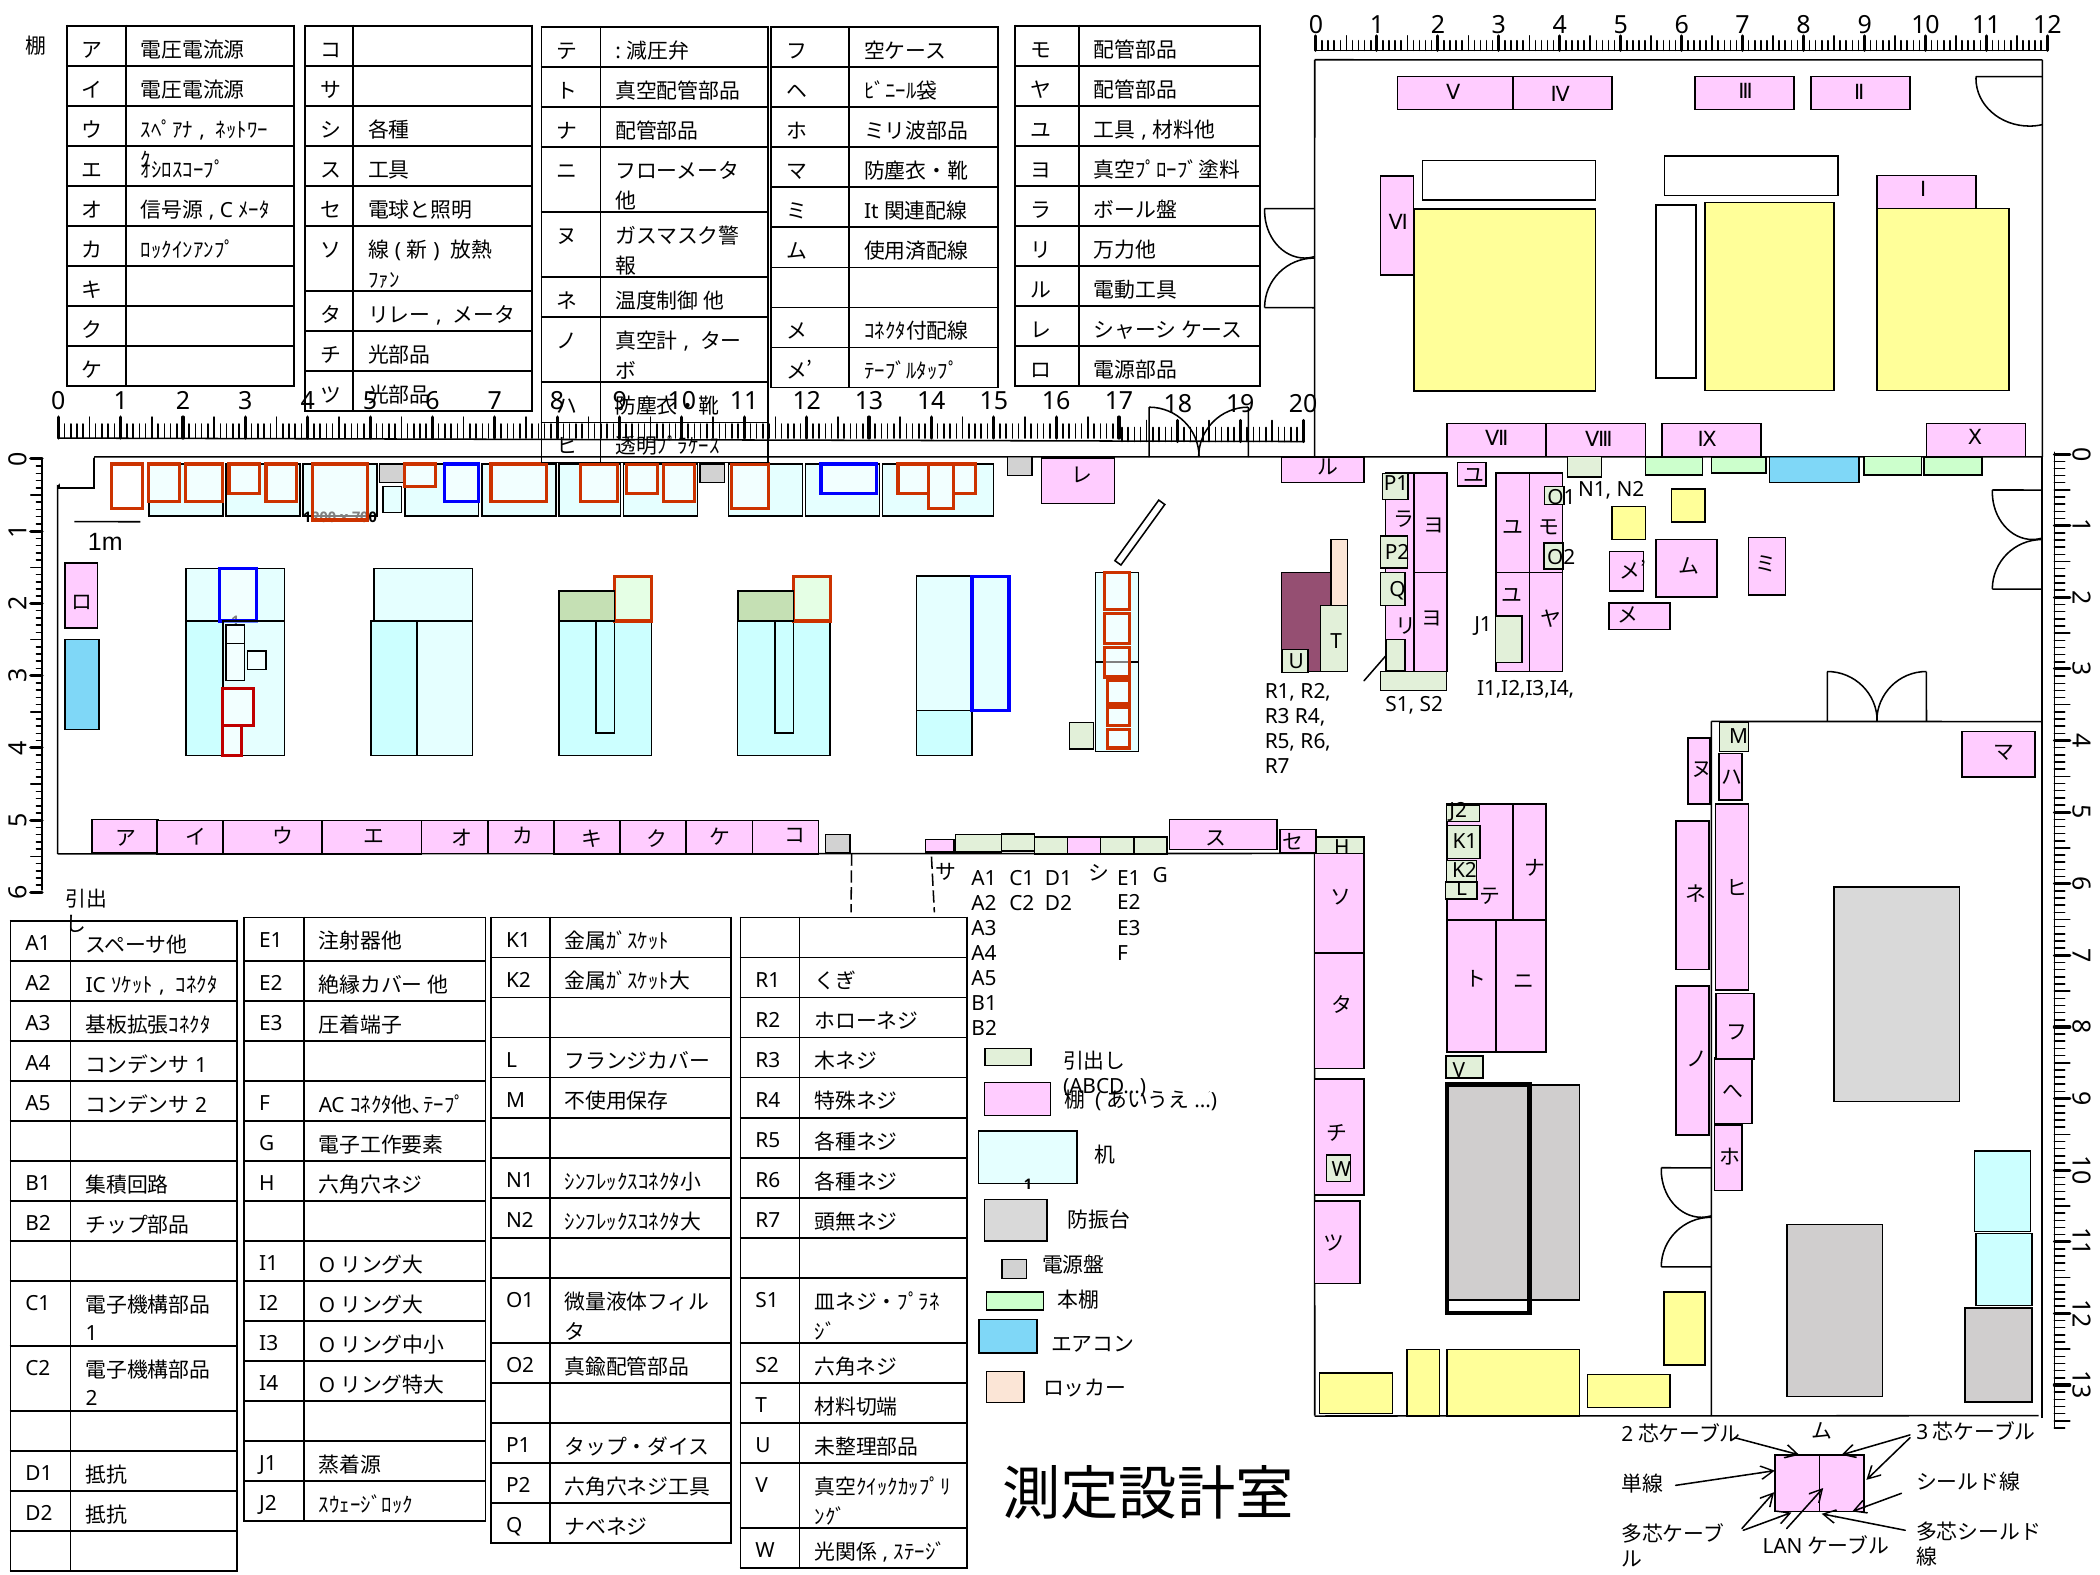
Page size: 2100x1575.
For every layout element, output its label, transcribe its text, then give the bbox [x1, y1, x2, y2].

text_box [1975, 76, 2042, 127]
text_box マ [1978, 731, 2028, 771]
text_box U [1273, 640, 1332, 681]
text_box [925, 839, 955, 851]
table_cell 電子工作要素 [305, 1122, 485, 1160]
table_cell O2 [492, 1344, 549, 1382]
text_box レ [1056, 453, 1106, 494]
text_box [1715, 993, 1755, 1010]
text_box エアコン [1036, 1323, 1156, 1363]
table_cell S2 [741, 1344, 799, 1382]
text_box [1314, 861, 1365, 953]
text_box H [1319, 826, 1386, 866]
text_box [1380, 671, 1447, 682]
text_box 測定設計室 [987, 1448, 1309, 1534]
text_box 引出し (ABCD...) [1048, 1039, 1229, 1082]
text_box [1774, 1454, 1819, 1512]
text_box Ⅳ [1535, 73, 1585, 113]
text_box V [1437, 1049, 1496, 1089]
text_box [978, 1318, 1038, 1354]
text_box [382, 485, 403, 514]
table_cell H [245, 1162, 303, 1200]
text_box [1281, 456, 1302, 483]
text_box [1104, 646, 1130, 678]
text_box [792, 575, 831, 622]
text_box [1612, 509, 1646, 540]
table_cell 圧着端子 [305, 1002, 485, 1040]
text_box [228, 463, 261, 495]
text_box G [1137, 854, 1202, 895]
text_box [1675, 1078, 1710, 1135]
text_box キ [566, 818, 616, 859]
text_box ク [631, 817, 681, 858]
table_cell [127, 347, 293, 381]
table_cell ヒ [542, 442, 600, 462]
text_box [820, 463, 877, 495]
text_box Ⅴ [1431, 71, 1481, 112]
table_cell I1 [245, 1242, 303, 1280]
text_box [1833, 886, 1960, 1103]
text_box [246, 650, 267, 671]
text_box ヨ [1424, 596, 1476, 637]
text_box サ [920, 851, 970, 892]
table_cell レ [1016, 307, 1078, 345]
text_box [1687, 789, 1711, 804]
table_cell ロ [1016, 347, 1078, 381]
text_box [404, 463, 437, 487]
text_box [265, 463, 298, 502]
text_box [1496, 615, 1529, 667]
table_header スペーサ他 [71, 922, 236, 960]
text_box [64, 621, 99, 629]
text_box [1664, 155, 1838, 196]
table_cell 基板拡張ｺﾈｸﾀ [71, 1002, 236, 1040]
table_cell [11, 1532, 70, 1570]
text_box Ⅶ [1470, 417, 1520, 457]
text_box [986, 1371, 1025, 1403]
table_cell 電子機構部品1 [71, 1282, 236, 1345]
text_box [225, 624, 245, 644]
text_box [1169, 819, 1190, 850]
text_box [1529, 473, 1563, 506]
table_cell 材料切端 [800, 1384, 966, 1422]
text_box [1309, 11, 2054, 51]
text_box [1587, 1374, 1671, 1408]
table_cell Oリング大 [305, 1282, 485, 1320]
table_cell 光部品 [354, 332, 531, 370]
table_cell [551, 1119, 730, 1157]
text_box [1364, 647, 1381, 681]
table_cell 線(新) 放熱 ﾌｧﾝ [354, 227, 531, 290]
table_cell 光部品 [354, 372, 531, 381]
table_cell 微量液体フィルタ [551, 1279, 730, 1342]
table_cell 真空ｸｲｯｸｶｯﾌﾟﾘﾝｸﾞ [800, 1464, 966, 1527]
text_box [737, 622, 831, 756]
text_box ロ [57, 581, 99, 621]
text_box カ [497, 815, 547, 855]
table_header ア [68, 27, 125, 65]
text_box ヤ [1525, 598, 1575, 639]
text_box [730, 463, 769, 510]
text_box P1 [1368, 462, 1427, 503]
table_cell ｽｳｪｰｼﾞﾛｯｸ [305, 1482, 485, 1520]
text_box [555, 820, 566, 854]
text_box [897, 463, 930, 495]
text_box [955, 834, 1002, 852]
text_box A1 A2 A3 A4 A5 B1 B2 [956, 857, 1028, 1047]
text_box [1661, 1217, 1711, 1266]
text_box [1107, 680, 1130, 704]
text_box [1481, 76, 1512, 110]
text_box Q [1374, 572, 1424, 609]
table_cell ラ [1016, 187, 1078, 225]
text_box [1068, 837, 1100, 855]
table_cell ケ [68, 347, 125, 381]
text_box I1,I2,I3,I4, [1462, 667, 1602, 708]
table_cell リレー, メータ [354, 292, 531, 330]
table_cell ツ [306, 372, 352, 381]
table_header テ [542, 28, 600, 66]
text_box Ⅹ [1953, 416, 2003, 457]
text_box [1661, 1168, 1711, 1218]
table_cell [11, 1412, 70, 1450]
text_box [1380, 175, 1414, 201]
text_box [1675, 985, 1710, 1037]
text_box [1314, 1152, 1365, 1195]
table_cell J2 [245, 1482, 303, 1520]
text_box [404, 463, 480, 517]
text_box [1715, 803, 1750, 866]
table_cell C2 [11, 1347, 70, 1410]
text_box [1585, 76, 1613, 110]
text_box LANケーブル [1747, 1524, 1918, 1565]
table_cell E2 [245, 962, 303, 1000]
table_cell 抵抗 [71, 1492, 236, 1530]
text_box 1 [185, 568, 219, 622]
text_box [1704, 202, 1834, 391]
table_cell 配管部品 [601, 108, 767, 146]
text_box [1134, 837, 1167, 855]
text_box [1964, 1307, 2033, 1403]
text_box [1314, 1200, 1361, 1284]
text_box [1447, 908, 1512, 920]
text_box [613, 575, 652, 622]
text_box オ [436, 817, 486, 857]
table_cell 電子機構部品2 [71, 1347, 236, 1410]
text_box [1713, 1176, 1743, 1192]
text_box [1852, 1481, 1902, 1512]
text_box [111, 463, 144, 510]
text_box [1675, 913, 1710, 970]
text_box [1768, 455, 1860, 484]
text_box [1520, 423, 1546, 457]
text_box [1675, 1470, 1775, 1486]
table_cell [800, 1239, 966, 1277]
table_cell 特殊ネジ [800, 1078, 966, 1117]
text_box 1 [258, 568, 286, 622]
text_box [421, 820, 436, 854]
text_box ラ [1378, 498, 1428, 531]
text_box [1876, 208, 2010, 391]
table_cell F [245, 1082, 303, 1120]
text_box [953, 463, 976, 495]
text_box [1877, 671, 1926, 722]
table_cell ト [542, 68, 600, 106]
text_box [1447, 423, 1470, 457]
table_cell 各種ネジ [800, 1159, 966, 1197]
text_box [1992, 539, 2042, 589]
text_box ト [1450, 957, 1500, 998]
table_cell [71, 1532, 236, 1570]
text_box ネ [1670, 873, 1720, 913]
text_box [1264, 209, 1315, 259]
table_header [800, 918, 966, 957]
text_box [222, 687, 255, 727]
text_box [1961, 730, 2036, 778]
text_box [222, 620, 285, 756]
text_box [1319, 1372, 1393, 1414]
text_box [225, 463, 301, 517]
text_box [1512, 887, 1547, 920]
text_box [223, 820, 257, 854]
text_box [1975, 1233, 2033, 1307]
text_box [1094, 571, 1140, 661]
text_box ソ [1315, 876, 1365, 917]
text_box [1447, 1349, 1580, 1416]
text_box [1495, 615, 1522, 663]
text_box [1671, 488, 1705, 523]
table_cell ミリ波部品 [850, 108, 997, 146]
table_cell [71, 1412, 236, 1450]
table_cell ﾃｰﾌﾞﾙﾀｯﾌﾟ [850, 348, 997, 381]
table_cell 抵抗 [71, 1452, 236, 1490]
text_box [1743, 1512, 1792, 1531]
text_box シ [1073, 852, 1123, 893]
text_box [1655, 538, 1718, 598]
table_header コ [306, 27, 352, 65]
table_cell 工具 [354, 147, 531, 185]
text_box [64, 639, 100, 730]
table_cell P2 [492, 1464, 549, 1502]
table_cell ル [1016, 267, 1078, 305]
text_box [1955, 175, 1976, 208]
table_cell D2 [11, 1492, 70, 1530]
text_box [1711, 456, 1767, 473]
table_cell 万力他 [1080, 227, 1259, 265]
text_box [1107, 706, 1130, 727]
text_box ニ [1498, 959, 1548, 1000]
text_box [150, 819, 159, 853]
text_box [1714, 1110, 1753, 1125]
text_box 1200 x 700 [302, 463, 311, 517]
text_box 防振台 [1053, 1199, 1151, 1240]
text_box [185, 622, 222, 756]
text_box [1924, 456, 1982, 476]
table_cell 信号源, Cﾒｰﾀ [127, 187, 293, 225]
table_cell 絶縁カバー 他 [305, 962, 485, 1000]
text_box [1512, 76, 1535, 110]
table_cell [741, 1239, 799, 1277]
text_box [916, 712, 971, 756]
table_cell [245, 1042, 303, 1080]
table_cell ホローネジ [800, 998, 966, 1037]
text_box [1413, 208, 1596, 391]
table_cell チップ部品 [71, 1202, 236, 1240]
table_cell 金属ｶﾞｽｹｯﾄ大 [551, 958, 730, 997]
text_box [1786, 1223, 1884, 1398]
table_cell ニ [542, 148, 600, 211]
text_box [1380, 242, 1413, 275]
text_box メ [1602, 593, 1652, 634]
table_cell ACｺﾈｸﾀ他､ﾃｰﾌﾟ [305, 1082, 485, 1120]
text_box ユ [1487, 574, 1556, 615]
text_box [1104, 571, 1130, 611]
table_cell ム [772, 228, 848, 267]
text_box モ [1537, 516, 1574, 536]
table_cell 六角ネジ [800, 1344, 966, 1382]
text_box [378, 463, 404, 484]
text_box [1498, 803, 1512, 874]
text_box [1386, 646, 1405, 672]
table_cell [127, 307, 293, 345]
text_box [1001, 1259, 1027, 1279]
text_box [1786, 1488, 1824, 1529]
text_box N1, N2 [1563, 468, 1679, 509]
table_cell ウ [68, 107, 125, 145]
table_cell R3 [741, 1038, 799, 1077]
table_cell R2 [741, 998, 799, 1037]
text_box [1199, 443, 1248, 457]
text_box [1721, 1060, 1753, 1070]
text_box [222, 725, 242, 756]
text_box [686, 820, 694, 854]
table_cell B1 [11, 1162, 70, 1200]
text_box [1422, 160, 1596, 201]
text_box [714, 463, 726, 484]
table_cell [71, 1242, 236, 1280]
table_cell [11, 1242, 70, 1280]
text_box [626, 463, 658, 495]
text_box [1926, 423, 1953, 456]
text_box [1405, 646, 1413, 671]
table_cell エ [68, 147, 125, 185]
table_cell 皿ネジ・ﾌﾟﾗﾈｼﾞ [800, 1279, 966, 1342]
table_cell ｽﾍﾟｱﾅ, ﾈｯﾄﾜｰｸ [127, 107, 293, 145]
table_cell T [741, 1384, 799, 1422]
text_box [744, 820, 752, 854]
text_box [51, 381, 1310, 442]
table_cell A4 [11, 1042, 70, 1080]
text_box [1713, 1124, 1743, 1135]
text_box ケ [694, 815, 744, 856]
text_box [311, 463, 369, 521]
text_box ル [1302, 446, 1352, 487]
text_box [1512, 803, 1547, 846]
table_cell メ [772, 308, 848, 347]
text_box [1320, 605, 1348, 620]
table_cell ノ [542, 318, 600, 381]
text_box O2 [1532, 536, 1593, 577]
table_cell 六角穴ネジ [305, 1162, 485, 1200]
table_cell オ [68, 187, 125, 225]
table_cell B2 [11, 1202, 70, 1240]
table_cell 真鍮配管部品 [551, 1344, 730, 1382]
table_cell 電球と照明 [354, 187, 531, 225]
text_box エ [349, 815, 398, 856]
table_cell [354, 67, 531, 105]
text_box ス [1190, 816, 1240, 857]
text_box [971, 710, 1010, 756]
text_box [663, 463, 696, 502]
text_box T [1315, 620, 1374, 661]
table_cell マ [772, 148, 848, 186]
table_cell N1 [492, 1159, 549, 1197]
text_box 引出し [51, 878, 143, 943]
text_box J2 [1434, 789, 1498, 830]
text_box [148, 463, 181, 502]
table_cell P1 [492, 1424, 549, 1462]
text_box [1889, 76, 1910, 110]
table_cell 電源部品 [1080, 347, 1259, 381]
text_box [1001, 833, 1035, 851]
text_box K2 [1437, 849, 1499, 889]
text_box ナ [1509, 846, 1559, 887]
table_cell E3 [245, 1002, 303, 1040]
table_cell [305, 1202, 485, 1240]
text_box R1, R2, R3 R4, R5, R6, R7 [1250, 670, 1374, 785]
text_box Ⅰ [1905, 168, 1955, 209]
text_box P2 [1369, 531, 1428, 572]
table_cell D1 [11, 1452, 70, 1490]
text_box ロッカー [1028, 1367, 1147, 1407]
text_box [1104, 612, 1130, 644]
text_box [558, 622, 652, 756]
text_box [1866, 1437, 1910, 1480]
text_box [1150, 442, 1200, 457]
text_box O1 [1532, 475, 1594, 516]
text_box メ’ [1604, 549, 1675, 590]
table_cell 木ネジ [800, 1038, 966, 1077]
text_box [1107, 728, 1130, 749]
table_cell [492, 1119, 549, 1157]
table_cell [772, 268, 848, 307]
table_cell くぎ [800, 958, 966, 997]
text_box ヌ [1677, 748, 1714, 789]
table_cell A5 [11, 1082, 70, 1120]
text_box ム [1663, 545, 1713, 586]
text_box 1m [73, 517, 163, 563]
table_cell 真空計, ターボ [601, 318, 767, 381]
text_box [1715, 907, 1750, 991]
table_cell キ [68, 267, 125, 305]
text_box [620, 820, 631, 854]
text_box [805, 463, 881, 517]
table_cell 各種 [354, 107, 531, 145]
text_box [1281, 572, 1331, 640]
text_box [1094, 661, 1140, 753]
table_header 電圧電流源 [127, 27, 293, 65]
text_box [1424, 572, 1447, 596]
text_box [148, 463, 224, 517]
table_cell フランジカバー [551, 1038, 730, 1077]
text_box [986, 1291, 1044, 1311]
text_box 棚 [10, 25, 58, 66]
text_box [1732, 423, 1761, 456]
table_cell ミ [772, 188, 848, 226]
text_box [1264, 258, 1315, 307]
text_box [2003, 423, 2026, 457]
table_cell ナベネジ [551, 1504, 730, 1542]
text_box [1718, 796, 1743, 801]
text_box 1200 x 700 [369, 463, 378, 517]
table_cell 六角穴ネジ工具 [551, 1464, 730, 1502]
table_cell 頭無ネジ [800, 1199, 966, 1237]
text_box [1240, 819, 1277, 850]
table_cell R5 [741, 1119, 799, 1157]
table_cell I4 [245, 1362, 303, 1400]
table_cell S1 [741, 1279, 799, 1342]
text_box [481, 463, 557, 517]
table_cell タ [306, 292, 352, 330]
table_cell ヨ [1016, 147, 1078, 185]
text_box [1820, 1454, 1865, 1512]
table_cell O1 [492, 1279, 549, 1342]
text_box [1113, 498, 1167, 567]
text_box Ⅱ [1839, 71, 1889, 112]
table_cell 電圧電流源 [127, 67, 293, 105]
table_cell ガスマスク警報 [601, 213, 767, 276]
text_box [157, 820, 170, 854]
text_box [1620, 423, 1646, 457]
text_box [64, 562, 99, 581]
table_cell 未整理部品 [800, 1424, 966, 1462]
table_cell Q [492, 1504, 549, 1542]
text_box Ⅵ [1373, 201, 1423, 242]
text_box ヒ [1711, 866, 1761, 907]
table_cell ヘ [772, 68, 848, 106]
table_cell [492, 998, 549, 1037]
table_cell R7 [741, 1199, 799, 1237]
text_box [1331, 539, 1348, 605]
text_box [1828, 671, 1878, 722]
text_box [1810, 76, 1839, 110]
text_box [697, 463, 714, 484]
text_box ア [100, 817, 150, 857]
table_cell カ [68, 227, 125, 265]
text_box コ [769, 813, 819, 854]
text_box へ [1708, 1070, 1758, 1110]
table_cell [551, 1239, 730, 1277]
text_box [983, 1198, 1048, 1242]
text_box Ⅸ [1682, 418, 1732, 459]
text_box 本棚 [1043, 1279, 1163, 1320]
table_cell [551, 1384, 730, 1422]
table_cell タップ・ダイス [551, 1424, 730, 1462]
text_box [1974, 1150, 2032, 1232]
text_box [1352, 456, 1365, 483]
text_box [1413, 637, 1447, 671]
table_header 注射器他射器他 [305, 918, 485, 960]
table_cell ナ [542, 108, 600, 146]
text_box [1034, 837, 1068, 855]
text_box 3芯ケーブル シールド線 多芯シールド線 [1901, 1411, 2071, 1575]
table_cell [71, 1122, 236, 1160]
table_cell 配管部品 [1080, 67, 1259, 105]
table_cell N2 [492, 1199, 549, 1237]
text_box [1567, 456, 1602, 468]
text_box [1447, 920, 1496, 1049]
text_box ツ [1309, 1221, 1358, 1262]
table_cell 真空配管部品 [601, 68, 767, 106]
table_header A1 [11, 922, 70, 960]
table_cell ﾛｯｸｲﾝｱﾝﾌﾟ [127, 227, 293, 265]
table_cell ﾋﾞﾆｰﾙ袋 [850, 68, 997, 106]
table_cell セ [306, 187, 352, 225]
table_cell ク [68, 307, 125, 345]
text_box [1876, 175, 1905, 208]
text_box ウ [257, 815, 307, 855]
table_cell ｺﾈｸﾀ付配線 [850, 308, 997, 347]
text_box チ [1311, 1112, 1361, 1152]
text_box [1007, 456, 1033, 476]
table_cell 光関係,ｽﾃｰｼﾞ [800, 1529, 966, 1567]
text_box タ [1316, 984, 1366, 1025]
text_box 電源盤 [1027, 1243, 1147, 1284]
table_cell コンデンサ2 [71, 1082, 236, 1120]
table_cell [492, 1239, 549, 1277]
table_cell 各種ネジ [800, 1119, 966, 1157]
table_cell [551, 998, 730, 1037]
text_box [971, 575, 1010, 710]
table_cell リ [1016, 227, 1078, 265]
text_box [1656, 204, 1696, 379]
text_box [398, 820, 421, 854]
table_cell 不使用保存 [551, 1078, 730, 1117]
table_cell Oリング中小 [305, 1322, 485, 1360]
text_box [824, 833, 851, 854]
table_cell R4 [741, 1078, 799, 1117]
table_cell [850, 268, 997, 307]
text_box [1332, 661, 1348, 670]
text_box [2, 451, 43, 900]
text_box [1863, 456, 1922, 476]
text_box 2芯ケーブル 単線 多芯ケーブル [1606, 1413, 1758, 1575]
text_box [1100, 837, 1134, 855]
table_cell 防塵衣・靴 [850, 148, 997, 186]
text_box [1040, 457, 1116, 504]
text_box [1496, 998, 1547, 1053]
text_box リ [1380, 605, 1430, 646]
text_box [727, 463, 803, 517]
table_cell L [492, 1038, 549, 1077]
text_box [2054, 446, 2096, 1428]
table_cell ボール盤 [1080, 187, 1259, 225]
text_box 棚 (あいうえ...) [1050, 1079, 1246, 1119]
table_cell サ [306, 67, 352, 105]
table_cell I3 [245, 1322, 303, 1360]
text_box フ [1711, 1010, 1761, 1051]
table_cell [305, 1402, 485, 1440]
text_box [882, 463, 995, 517]
text_box [558, 590, 615, 622]
text_box [490, 463, 548, 502]
table_cell 透明ﾌﾟﾗｹｰｽ [601, 442, 767, 462]
text_box [91, 819, 100, 853]
text_box イ [170, 816, 220, 856]
text_box [1661, 423, 1682, 456]
text_box [1694, 76, 1723, 110]
text_box ハ [1706, 756, 1756, 796]
text_box Ⅲ [1723, 69, 1773, 110]
text_box [616, 820, 620, 854]
table_cell [245, 1202, 303, 1240]
text_box [444, 463, 480, 502]
table_cell イ [68, 67, 125, 105]
text_box [752, 820, 769, 854]
text_box [307, 820, 322, 854]
text_box [1496, 473, 1529, 506]
table_cell [127, 267, 293, 305]
text_box [547, 820, 555, 854]
text_box セ [1268, 820, 1327, 861]
table_cell M [492, 1078, 549, 1117]
text_box [1747, 584, 1787, 596]
table_cell 電動工具 [1080, 267, 1259, 305]
text_box ユ [1488, 506, 1537, 546]
text_box 1 [977, 1130, 1078, 1184]
table_header モ [1016, 27, 1078, 65]
table_header K1 [492, 918, 549, 957]
table_cell ヤ [1016, 67, 1078, 105]
text_box [1427, 473, 1447, 504]
text_box [225, 644, 245, 682]
text_box [1447, 1084, 1530, 1314]
text_box [985, 1048, 1032, 1066]
table_cell 使用済配線 [850, 228, 997, 267]
text_box L [1441, 889, 1491, 908]
table_cell [305, 1042, 485, 1080]
text_box [1664, 1291, 1705, 1365]
table_cell ICｿｹｯﾄ, ｺﾈｸﾀ [71, 962, 236, 1000]
text_box [1406, 1349, 1440, 1416]
table_cell K2 [492, 958, 549, 997]
table_header E1 [245, 918, 303, 960]
table_cell G [245, 1122, 303, 1160]
table_cell 真空ﾌﾟﾛｰﾌﾞ塗料 [1080, 147, 1259, 185]
table_cell ネ [542, 278, 600, 316]
text_box S1, S2 [1374, 682, 1464, 723]
text_box D1D2 [1029, 857, 1094, 923]
text_box [1721, 1051, 1755, 1060]
text_box [373, 568, 474, 622]
text_box [1992, 490, 2042, 540]
text_box [185, 463, 224, 502]
table_cell ス [306, 147, 352, 185]
text_box W [1316, 1148, 1375, 1188]
text_box [322, 820, 349, 854]
table_cell R1 [741, 958, 799, 997]
table_cell R6 [741, 1159, 799, 1197]
text_box [370, 620, 416, 756]
table_cell シャーシ ケース [1080, 307, 1259, 345]
text_box [916, 575, 971, 712]
text_box [219, 568, 258, 622]
table_cell J1 [245, 1442, 303, 1480]
text_box [681, 820, 686, 854]
text_box [579, 463, 618, 502]
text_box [1734, 1437, 1800, 1455]
table_header フ [772, 28, 848, 66]
text_box ノ [1671, 1037, 1721, 1078]
text_box [984, 1082, 1050, 1116]
table_cell Oリング大 [305, 1242, 485, 1280]
table_cell メ’ [772, 348, 848, 381]
table_cell チ [306, 332, 352, 370]
text_box [595, 622, 615, 734]
table_cell U [741, 1424, 799, 1462]
text_box [1397, 76, 1431, 110]
text_box [928, 463, 955, 510]
text_box [1496, 920, 1547, 959]
table_cell [11, 1122, 70, 1160]
table_cell A2 [11, 962, 70, 1000]
text_box テ [1464, 874, 1514, 915]
table_cell ｼﾝﾌﾚｯｸｽｺﾈｸﾀ大 [551, 1199, 730, 1237]
text_box [1687, 737, 1711, 748]
table_header :減圧弁 [601, 28, 767, 66]
text_box [416, 620, 474, 756]
table_cell Oリング特大 [305, 1362, 485, 1400]
text_box [996, 482, 1044, 517]
text_box [1645, 456, 1703, 476]
table_cell It関連配線 [850, 188, 997, 226]
text_box [1314, 1079, 1365, 1148]
text_box [1546, 423, 1570, 457]
table_cell A3 [11, 1002, 70, 1040]
text_box M [1714, 715, 1773, 756]
table_cell ソ [306, 227, 352, 290]
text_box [1841, 1434, 1910, 1455]
text_box ヨ [1428, 504, 1458, 545]
table_header 空ケース [850, 28, 997, 66]
table_cell コンデンサ1 [71, 1042, 236, 1080]
text_box [58, 457, 95, 489]
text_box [1821, 1513, 1906, 1531]
table_cell V [741, 1464, 799, 1527]
text_box [774, 622, 794, 734]
text_box C1 C2 [994, 857, 1029, 923]
table_cell ホ [772, 108, 848, 146]
text_box [1017, 463, 1035, 484]
table_cell [245, 1402, 303, 1440]
text_box [1747, 537, 1787, 543]
table_cell 温度制御 他 [601, 278, 767, 316]
table_cell ｵｼﾛｽｺｰﾌﾟ [127, 147, 293, 185]
table_cell C1 [11, 1282, 70, 1345]
text_box [1496, 546, 1529, 572]
table_header [741, 918, 799, 957]
table_cell ｼﾝﾌﾚｯｸｽｺﾈｸﾀ小 [551, 1159, 730, 1197]
table_cell 蒸着源 [305, 1442, 485, 1480]
text_box [737, 590, 794, 622]
text_box 机 [1079, 1133, 1159, 1174]
text_box J1 [1459, 603, 1507, 644]
table_cell フローメータ他 [601, 148, 767, 211]
text_box [1556, 577, 1563, 598]
table_cell 工具,材料他 [1080, 107, 1259, 145]
text_box [623, 463, 699, 517]
text_box [1530, 1084, 1580, 1300]
table_cell シ [306, 107, 352, 145]
table_header 配管部品 [1080, 27, 1259, 65]
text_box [1741, 1492, 1774, 1529]
text_box ホ [1704, 1135, 1761, 1176]
table_cell [492, 1384, 549, 1422]
text_box [558, 463, 622, 517]
table_cell I2 [245, 1282, 303, 1320]
table_header 金属ｶﾞｽｹｯﾄ [551, 918, 730, 957]
text_box [1773, 76, 1795, 110]
text_box ム [1797, 1410, 1847, 1451]
text_box [1675, 821, 1710, 873]
text_box [487, 820, 497, 854]
table_cell ユ [1016, 107, 1078, 145]
text_box K1 [1437, 820, 1500, 861]
text_box [1529, 639, 1563, 667]
text_box [1069, 722, 1094, 750]
text_box [1652, 602, 1671, 630]
table_header [354, 27, 531, 65]
table_cell ヌ [542, 213, 600, 276]
text_box ユ [1448, 454, 1498, 495]
text_box Ⅷ [1570, 418, 1620, 459]
table_cell W [741, 1529, 799, 1567]
text_box [1314, 953, 1365, 1069]
table_cell 集積回路 [71, 1162, 236, 1200]
text_box E1 E2E3 F [1102, 856, 1166, 972]
text_box [1428, 545, 1447, 572]
text_box ミ [1740, 543, 1811, 584]
